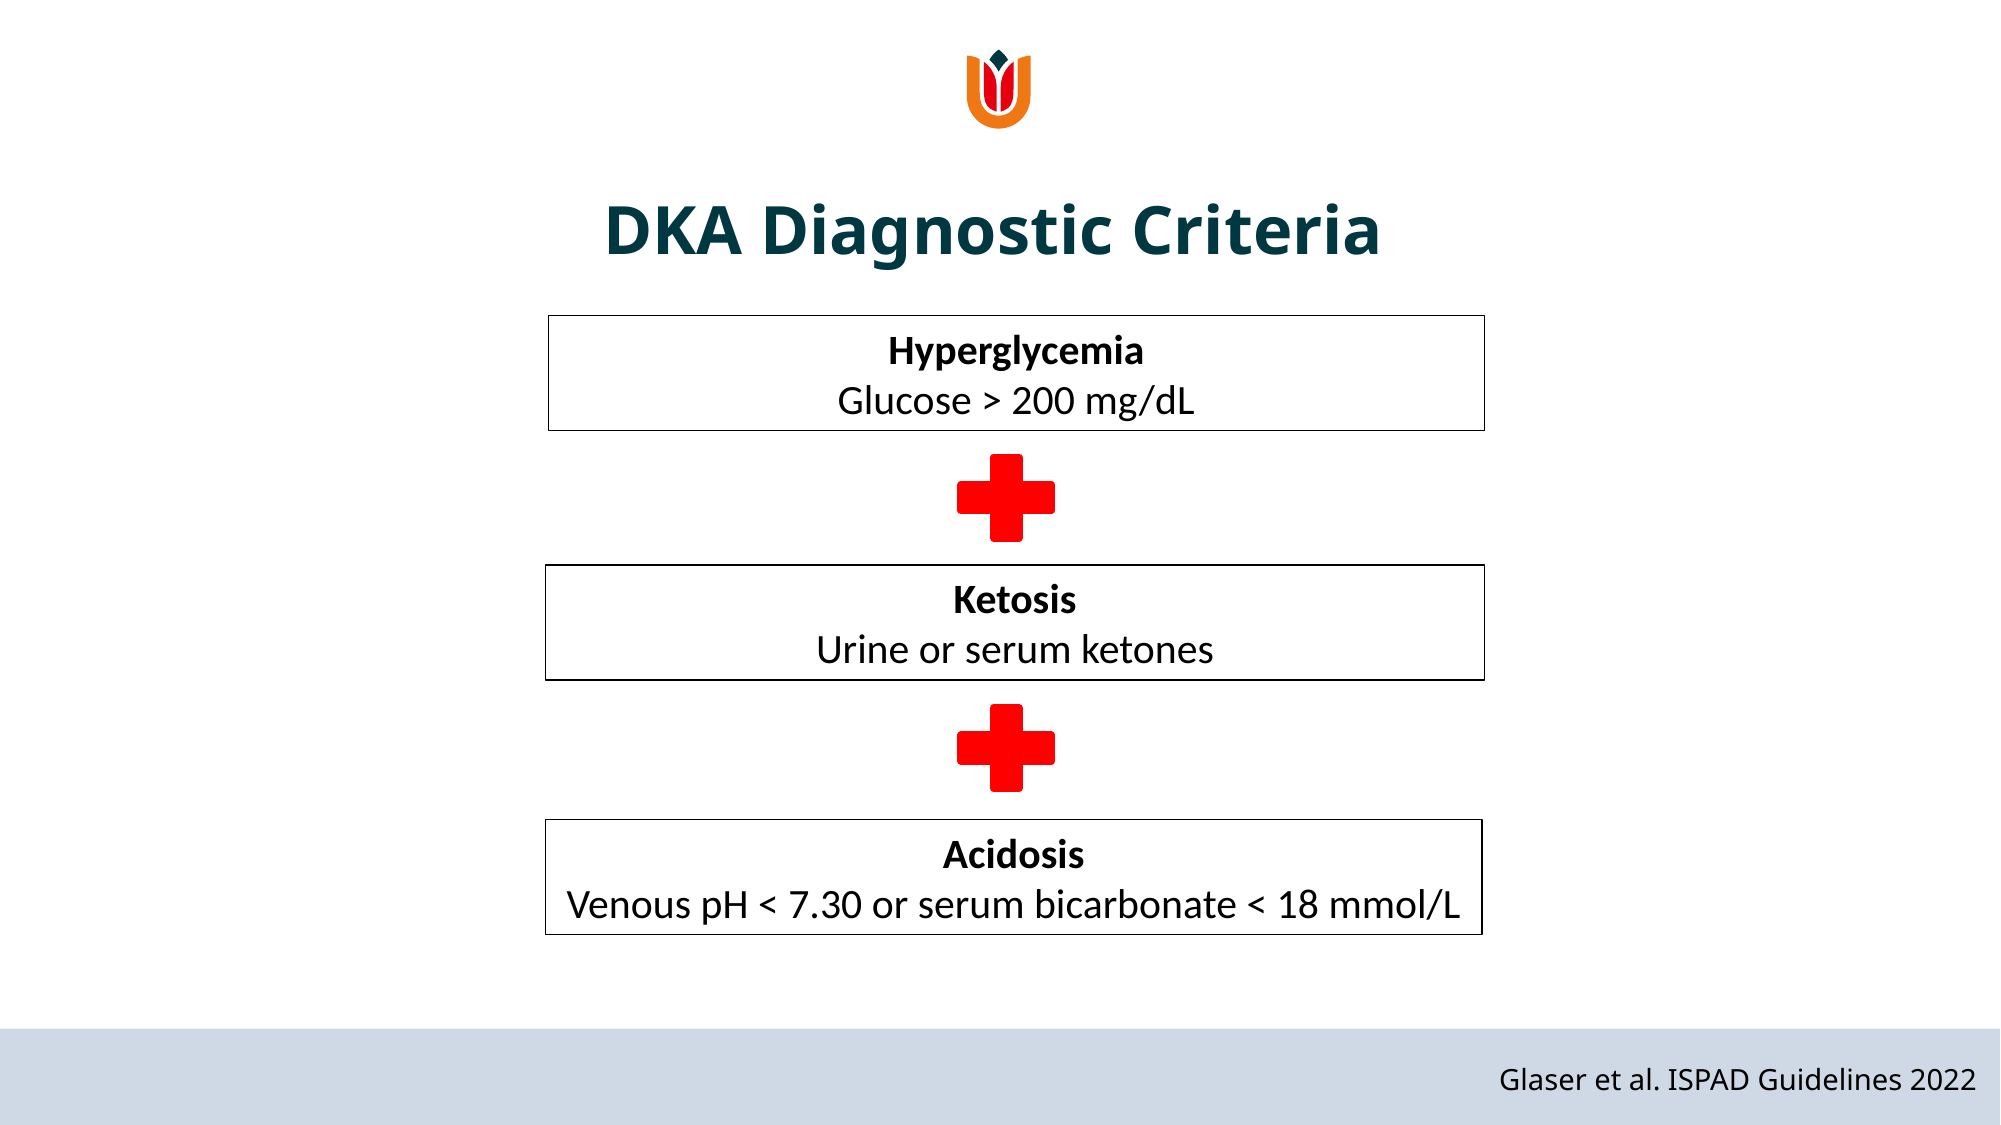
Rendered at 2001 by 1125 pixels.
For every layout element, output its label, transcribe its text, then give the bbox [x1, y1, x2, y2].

text_box Hyperglycemia Glucose > 200 mg/dL [548, 315, 1485, 431]
text_box Glaser et al. ISPAD Guidelines 2022 [1484, 1053, 2000, 1104]
text_box Ketosis Urine or serum ketones [545, 564, 1485, 680]
text_box Acidosis Venous pH < 7.30 or serum bicarbonate < 18 mmol/L [545, 819, 1482, 935]
text_box [961, 708, 1052, 789]
text_box [961, 457, 1052, 538]
title DKA Diagnostic Criteria [110, 168, 1877, 297]
